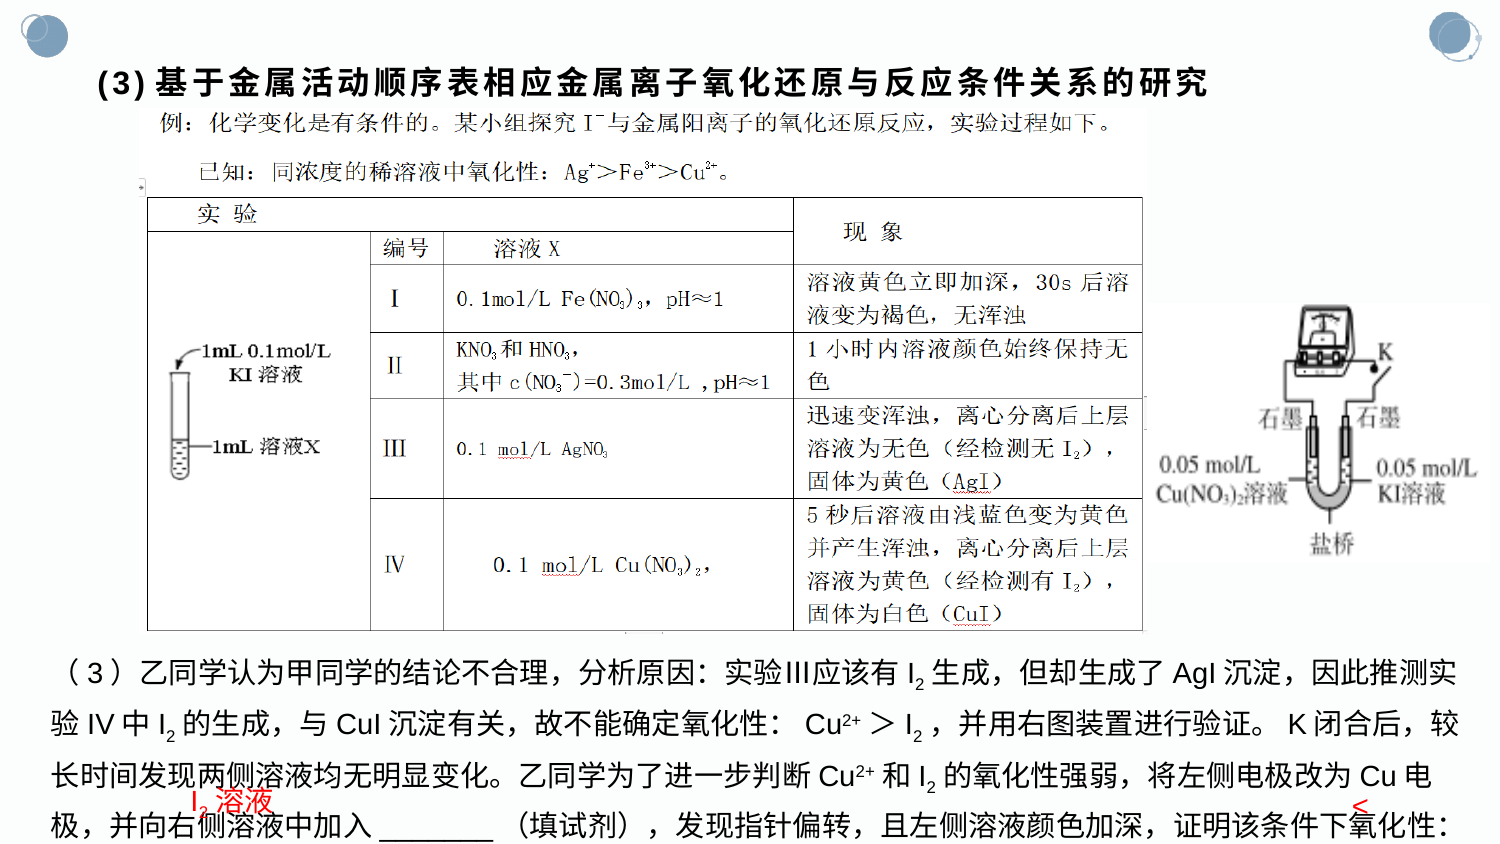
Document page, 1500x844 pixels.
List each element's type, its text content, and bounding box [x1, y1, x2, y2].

picture [1411, 0, 1500, 73]
text_box （3）乙同学认为甲同学的结论不合理，分析原因：实验Ⅲ应该有I2生成，但却生成了AgI沉淀，因此推测实验IV中I2的生成，与CuI沉淀有关，故不能确定氧化性：Cu2+＞I2，并用右图装置进行验证。K闭合后，较长时间发现两侧溶液均无明显变化。乙同学为了进一步判断Cu2+和I2的氧化性强弱，将左侧电极改为Cu电极，并向右侧溶液中加入_______（填试剂），发现指针偏转，且左侧溶液颜色加深，证明该条件下氧化性：Cu2+_______I2。 [36, 634, 1488, 844]
picture [1147, 303, 1490, 563]
picture [0, 0, 89, 73]
text_box I2溶液 [151, 774, 289, 829]
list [139, 108, 1148, 634]
text_box < [1337, 779, 1384, 830]
title (3)基于金属活动顺序表相应金属离子氧化还原与反应条件关系的研究 [82, 54, 1418, 109]
